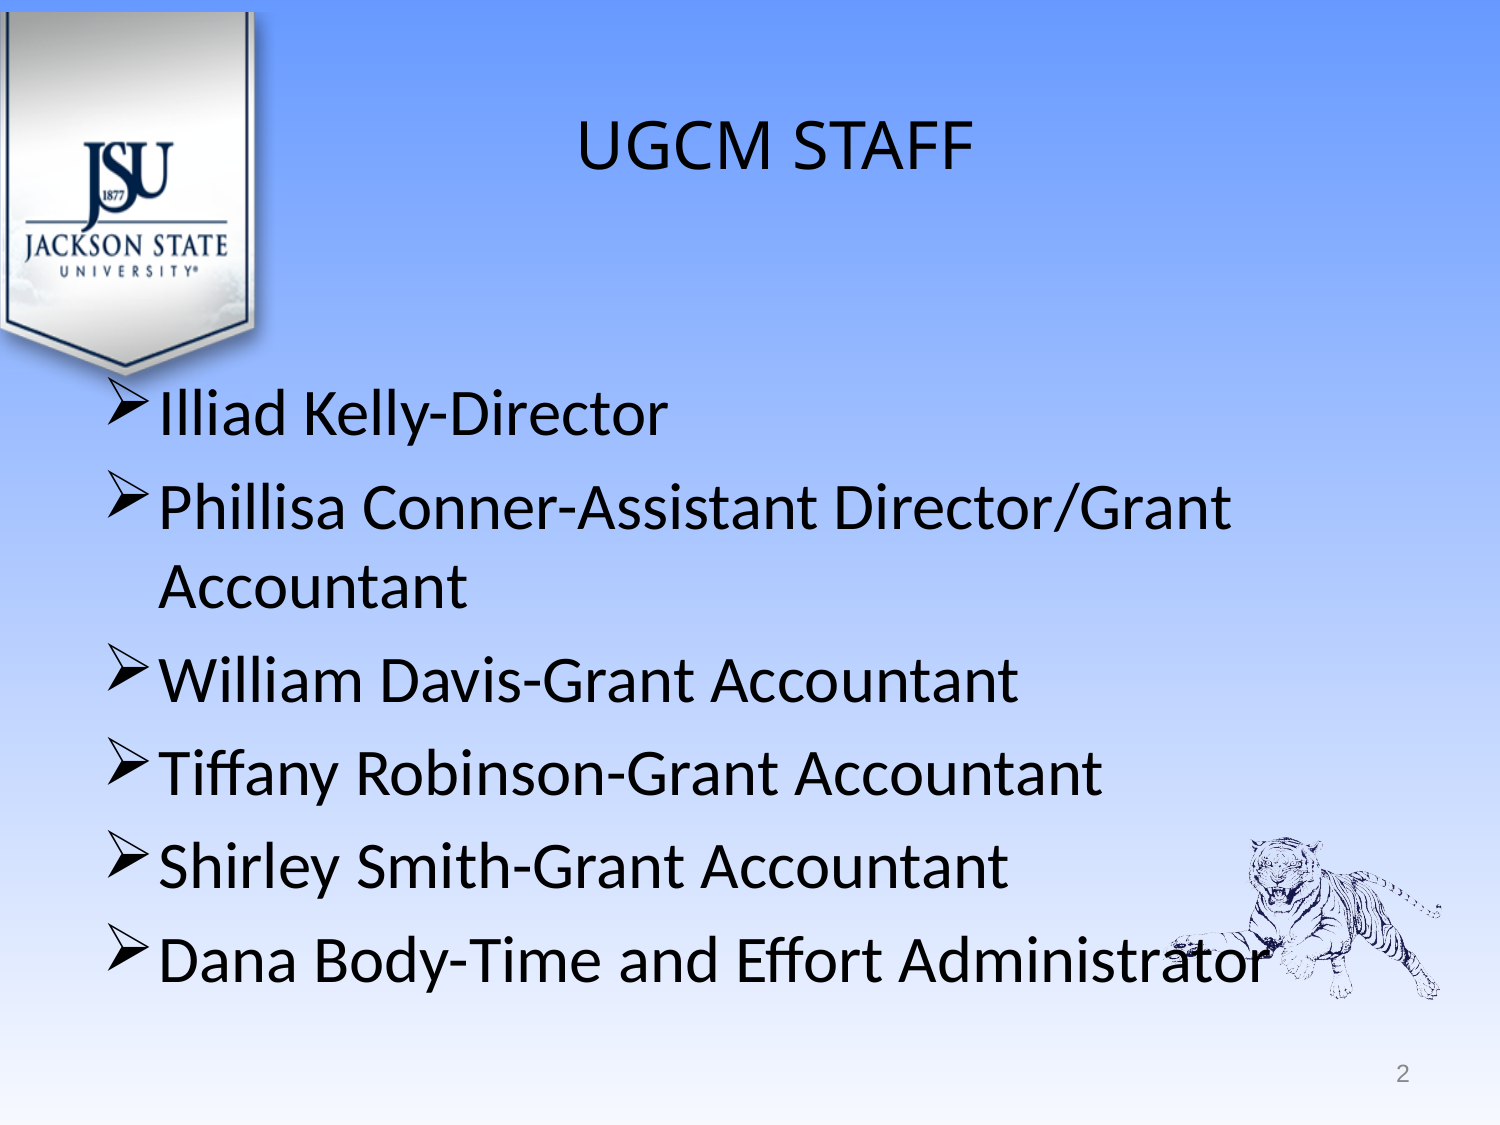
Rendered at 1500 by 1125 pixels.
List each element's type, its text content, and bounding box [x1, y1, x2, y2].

slide_number 2 [1074, 1063, 1425, 1103]
picture [0, 12, 276, 404]
title UGCM STAFF [279, 62, 1426, 174]
list Illiad Kelly-Director Phillisa Conner-Assistant Director/Grant Accountant William Davis-Grant Accountant Tiffany Robinson-Grant Accountant Shirley Smith-Grant Accountant Dana Body-Time and Effort Administrator [87, 174, 1426, 1063]
picture [1162, 837, 1442, 1000]
